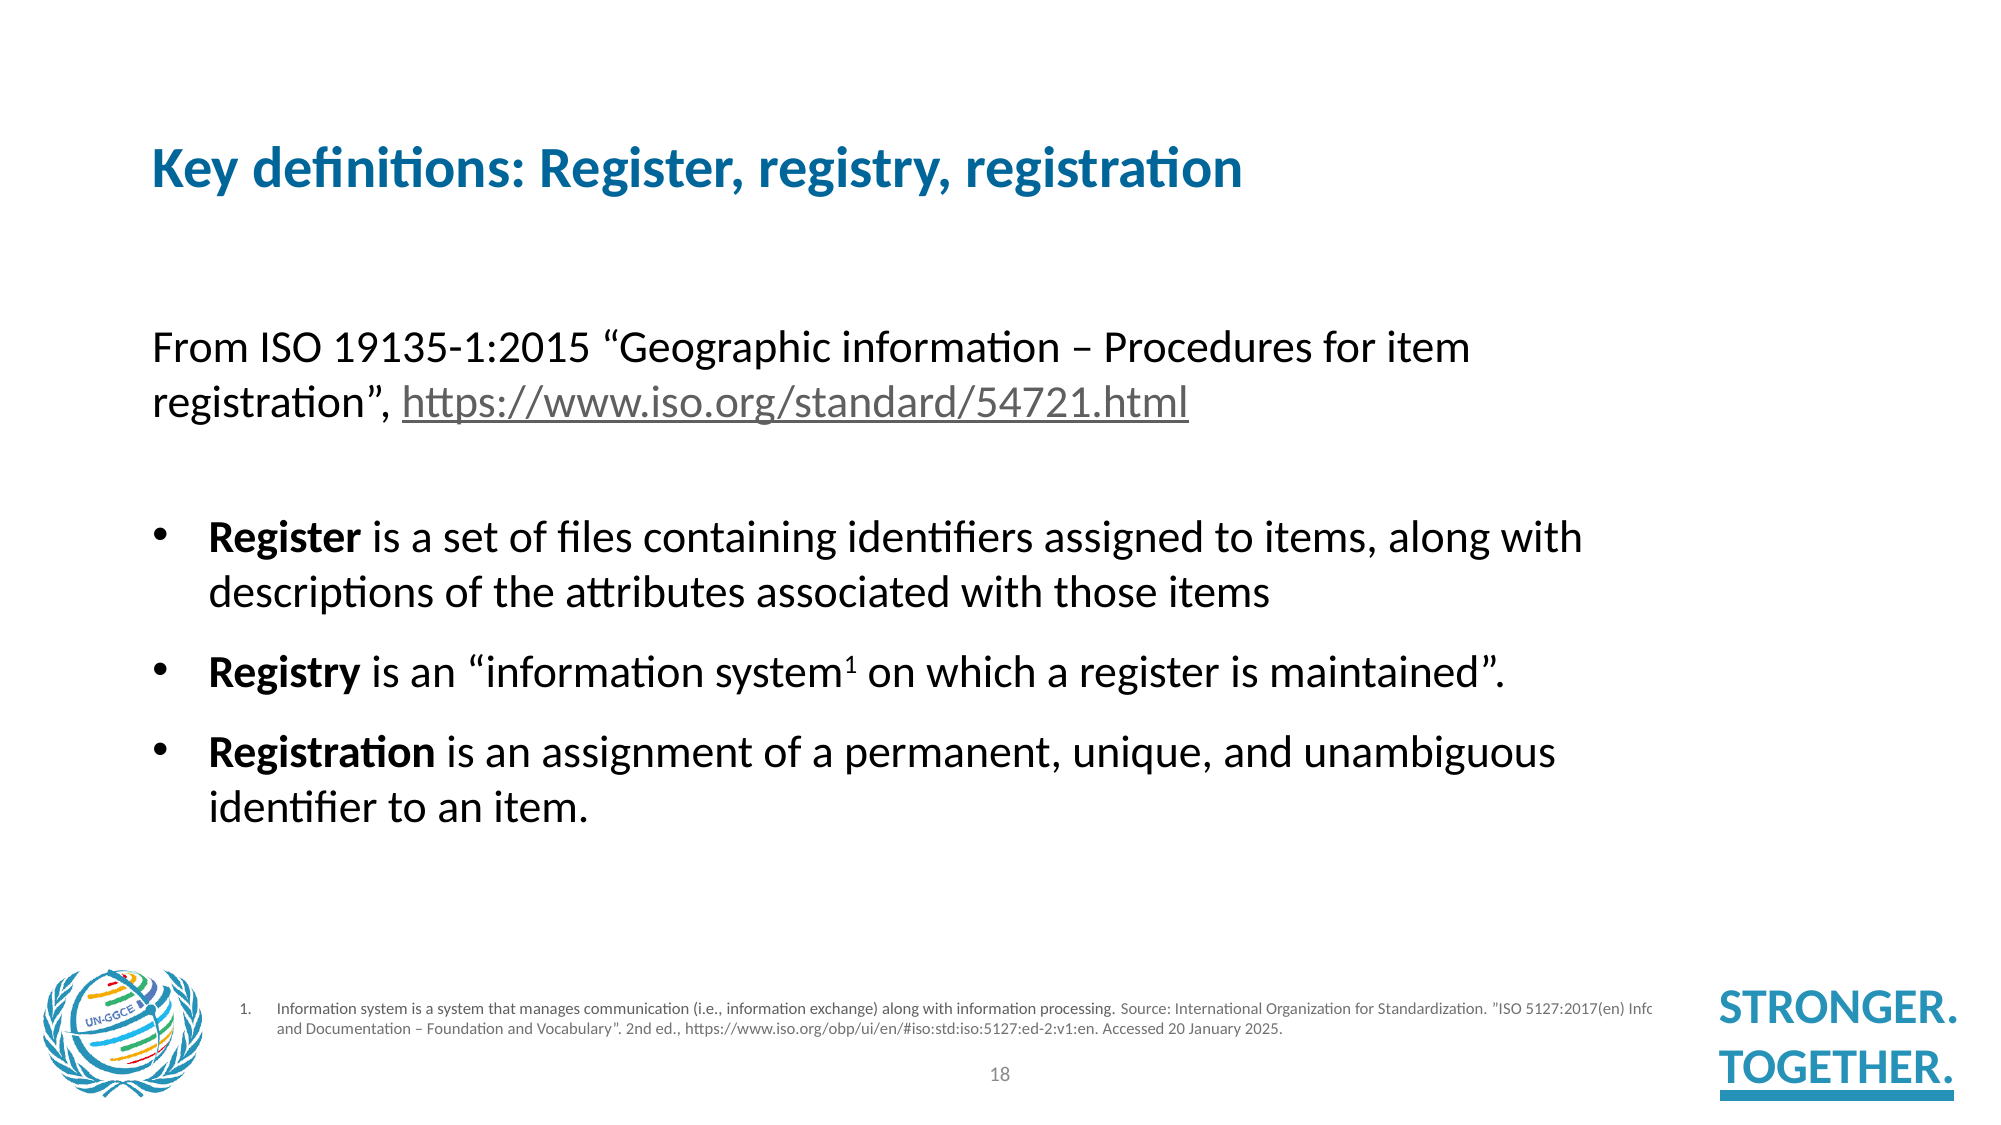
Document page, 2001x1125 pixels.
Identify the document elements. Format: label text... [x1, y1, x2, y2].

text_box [1651, 930, 2000, 1125]
title Key definitions: Register, registry, registration [137, 59, 1863, 278]
text_box Information system is a system that manages communication (i.e., information exchange) along with information processing. Source: International Organization for Standardization. ”ISO 5127:2017(en) Information and Documentation – Foundation and Vocabulary”. 2nd ed., https://www.iso.org/obp/ui/en/#iso:std:iso:5127:ed-2:v1:en. Accessed 20 January 2025. [224, 990, 1651, 1045]
text_box From ISO 19135-1:2015 “Geographic information – Procedures for item registration”, https://www.iso.org/standard/54721.html Register is a set of files containing identifiers assigned to items, along with descriptions of the attributes associated with those items Registry is an “information system1 on which a register is maintained”. Registration is an assignment of a permanent, unique, and unambiguous identifier to an item. [137, 309, 1696, 839]
footer 18 [662, 1045, 1338, 1103]
text_box [0, 895, 2000, 1125]
picture [35, 950, 211, 1111]
